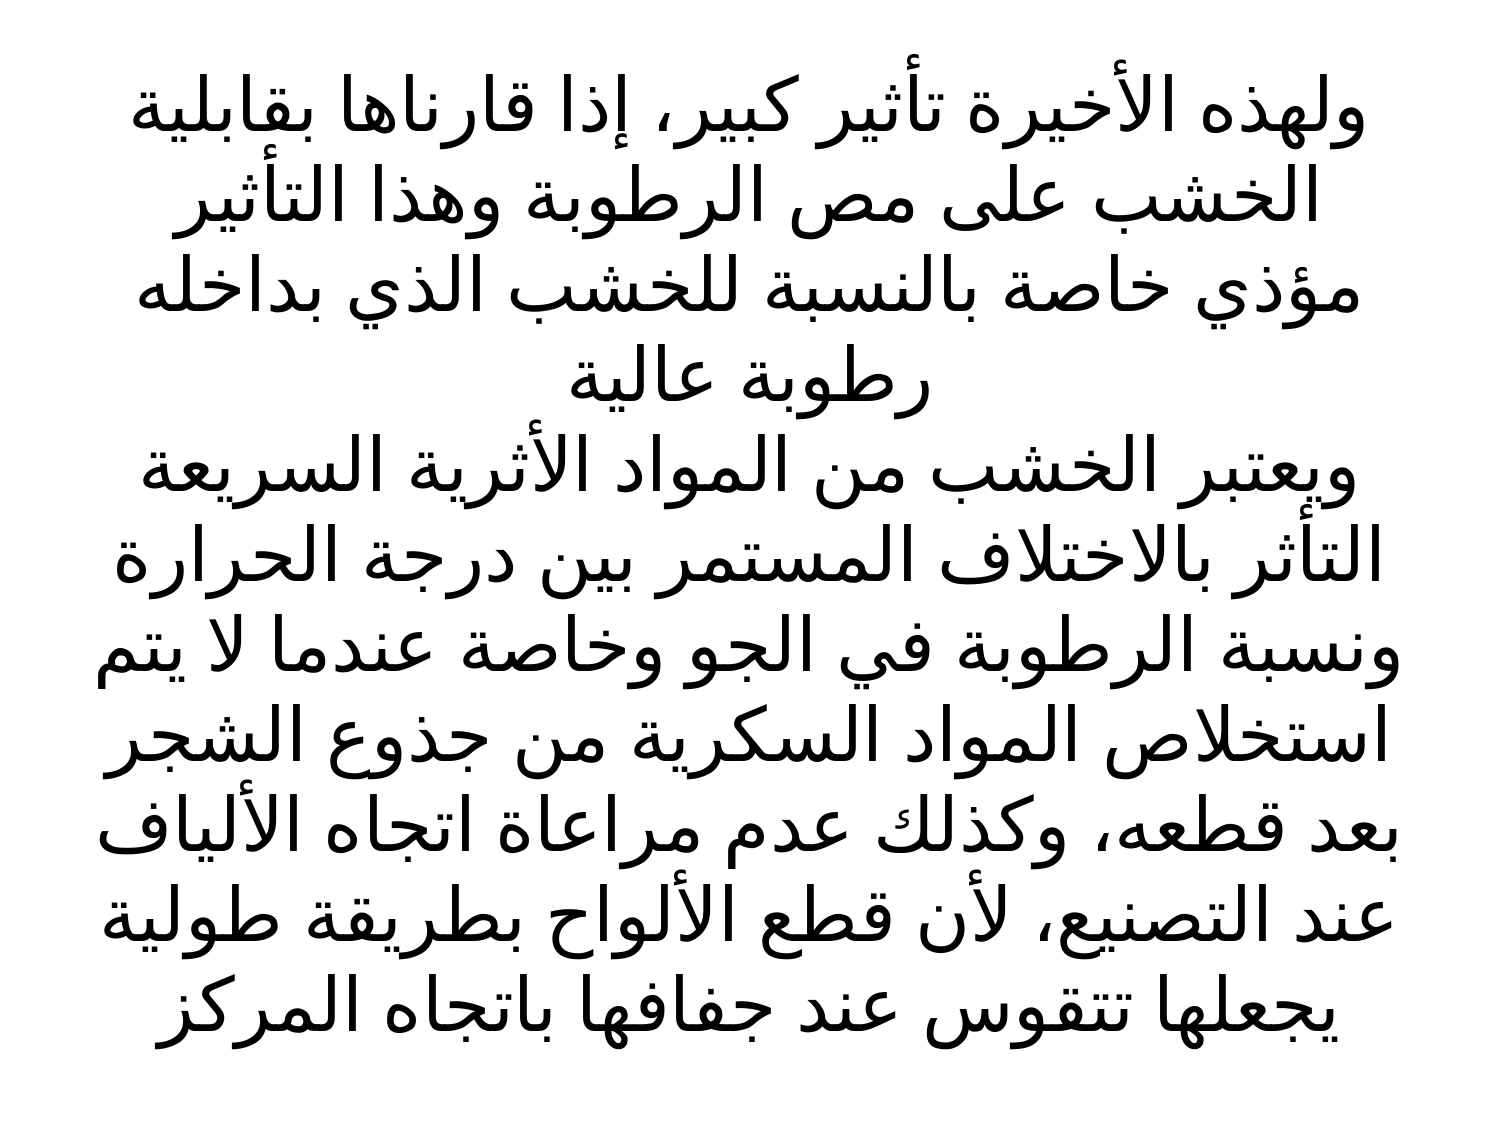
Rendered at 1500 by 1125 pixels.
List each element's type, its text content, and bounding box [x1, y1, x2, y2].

title ولهذه الأخيرة تأثير كبير، إذا قارناها بقابلية الخشب على مص الرطوبة وهذا التأثير مؤذي خاصة بالنسبة للخشب الذي بداخله رطوبة عالية ويعتبر الخشب من المواد الأثرية السريعة التأثر بالاختلاف المستمر بين درجة الحرارة ونسبة الرطوبة في الجو وخاصة عندما لا يتم استخلاص المواد السكرية من جذوع الشجر بعد قطعه، وكذلك عدم مراعاة اتجاه الألياف عند التصنيع، لأن قطع الألواح بطريقة طولية يجعلها تتقوس عند جفافها باتجاه المركز [75, 45, 1425, 1059]
